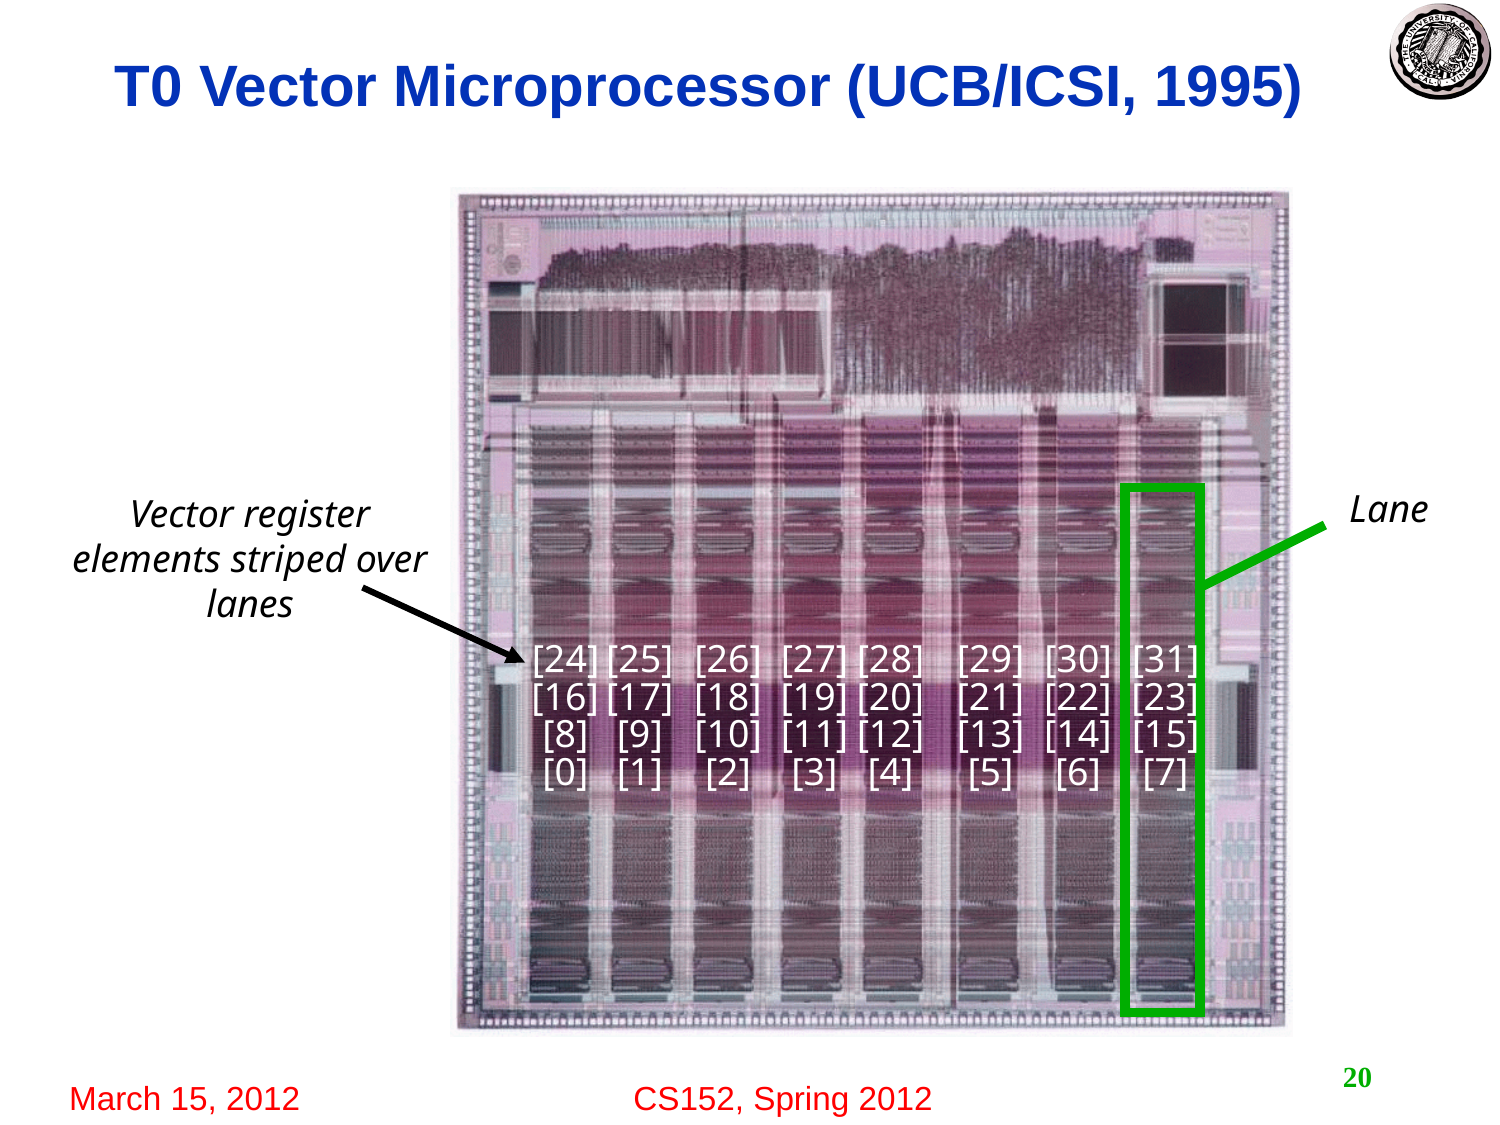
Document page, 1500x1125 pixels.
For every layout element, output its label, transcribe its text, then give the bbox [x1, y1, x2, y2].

title T0 Vector Microprocessor (UCB/ICSI, 1995) [99, 12, 1351, 163]
slide_number 20 [1074, 1051, 1388, 1101]
picture [1378, 0, 1500, 103]
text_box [49, 481, 1222, 801]
picture [449, 187, 1294, 1037]
text_box Lane [1334, 477, 1444, 538]
